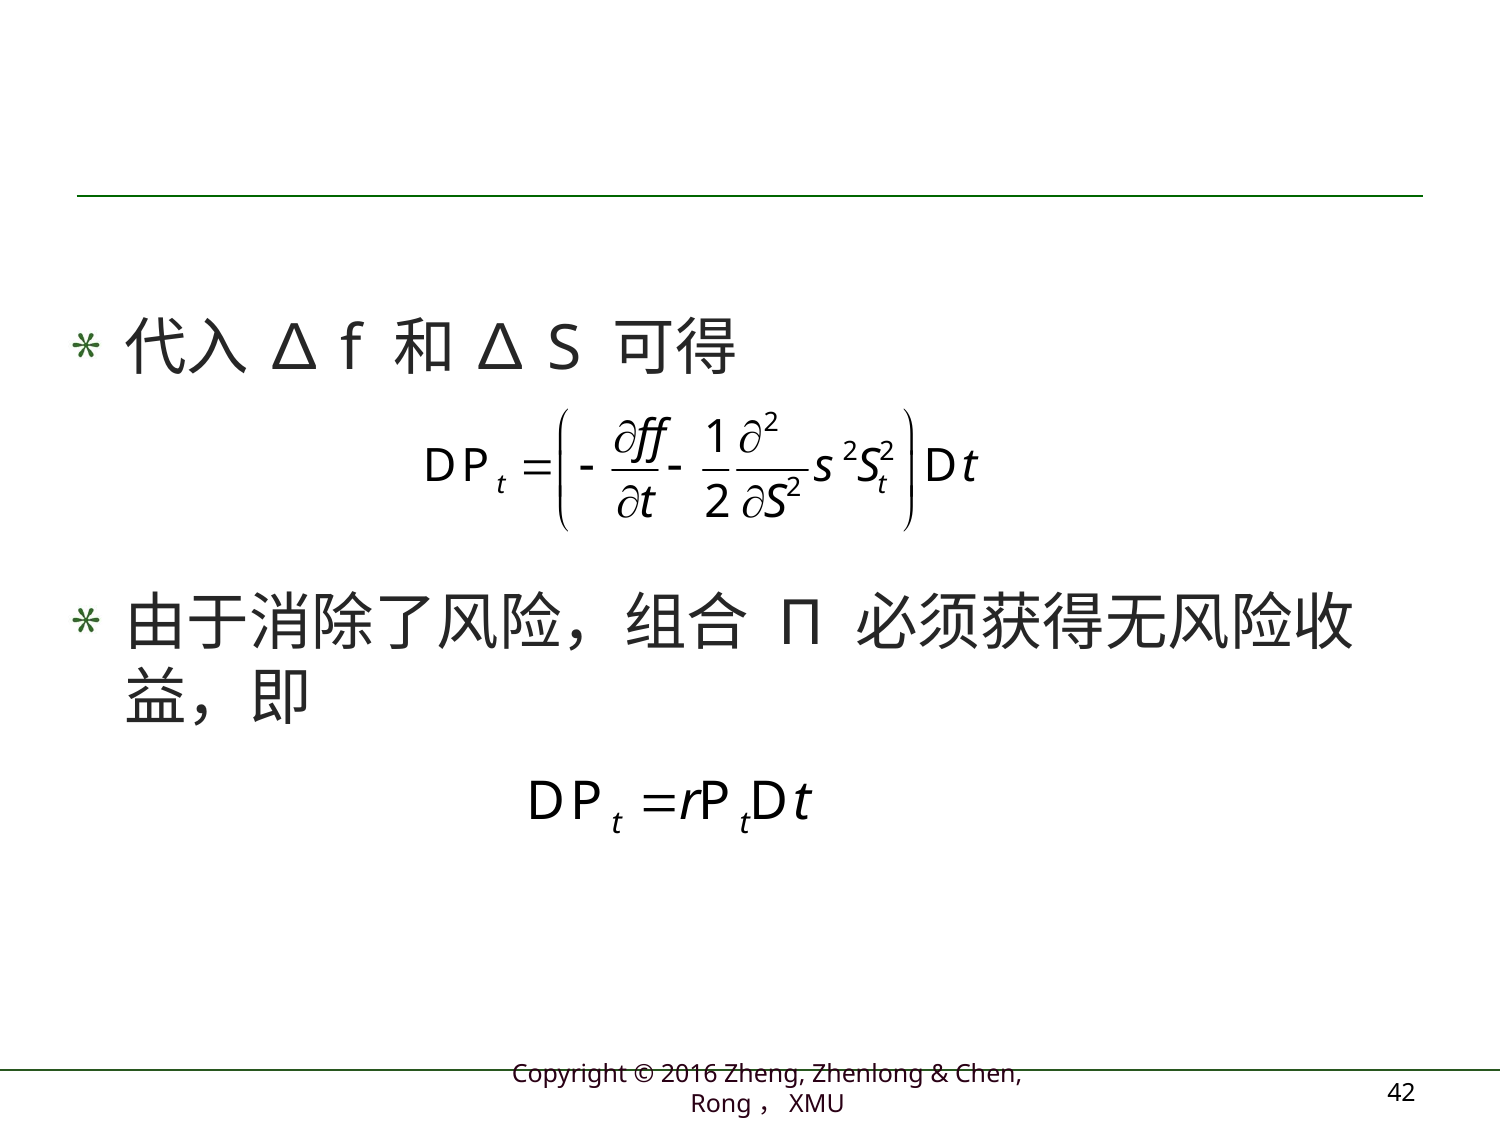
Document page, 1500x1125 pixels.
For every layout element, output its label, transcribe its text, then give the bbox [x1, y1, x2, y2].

picture [68, 605, 103, 634]
slide_number 42 [1080, 1070, 1431, 1118]
list 代入 ∆f 和 ∆S 可得 由于消除了风险，组合 Π 必须获得无风险收益，即 [52, 207, 1483, 1006]
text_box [417, 396, 985, 847]
picture [68, 330, 103, 359]
